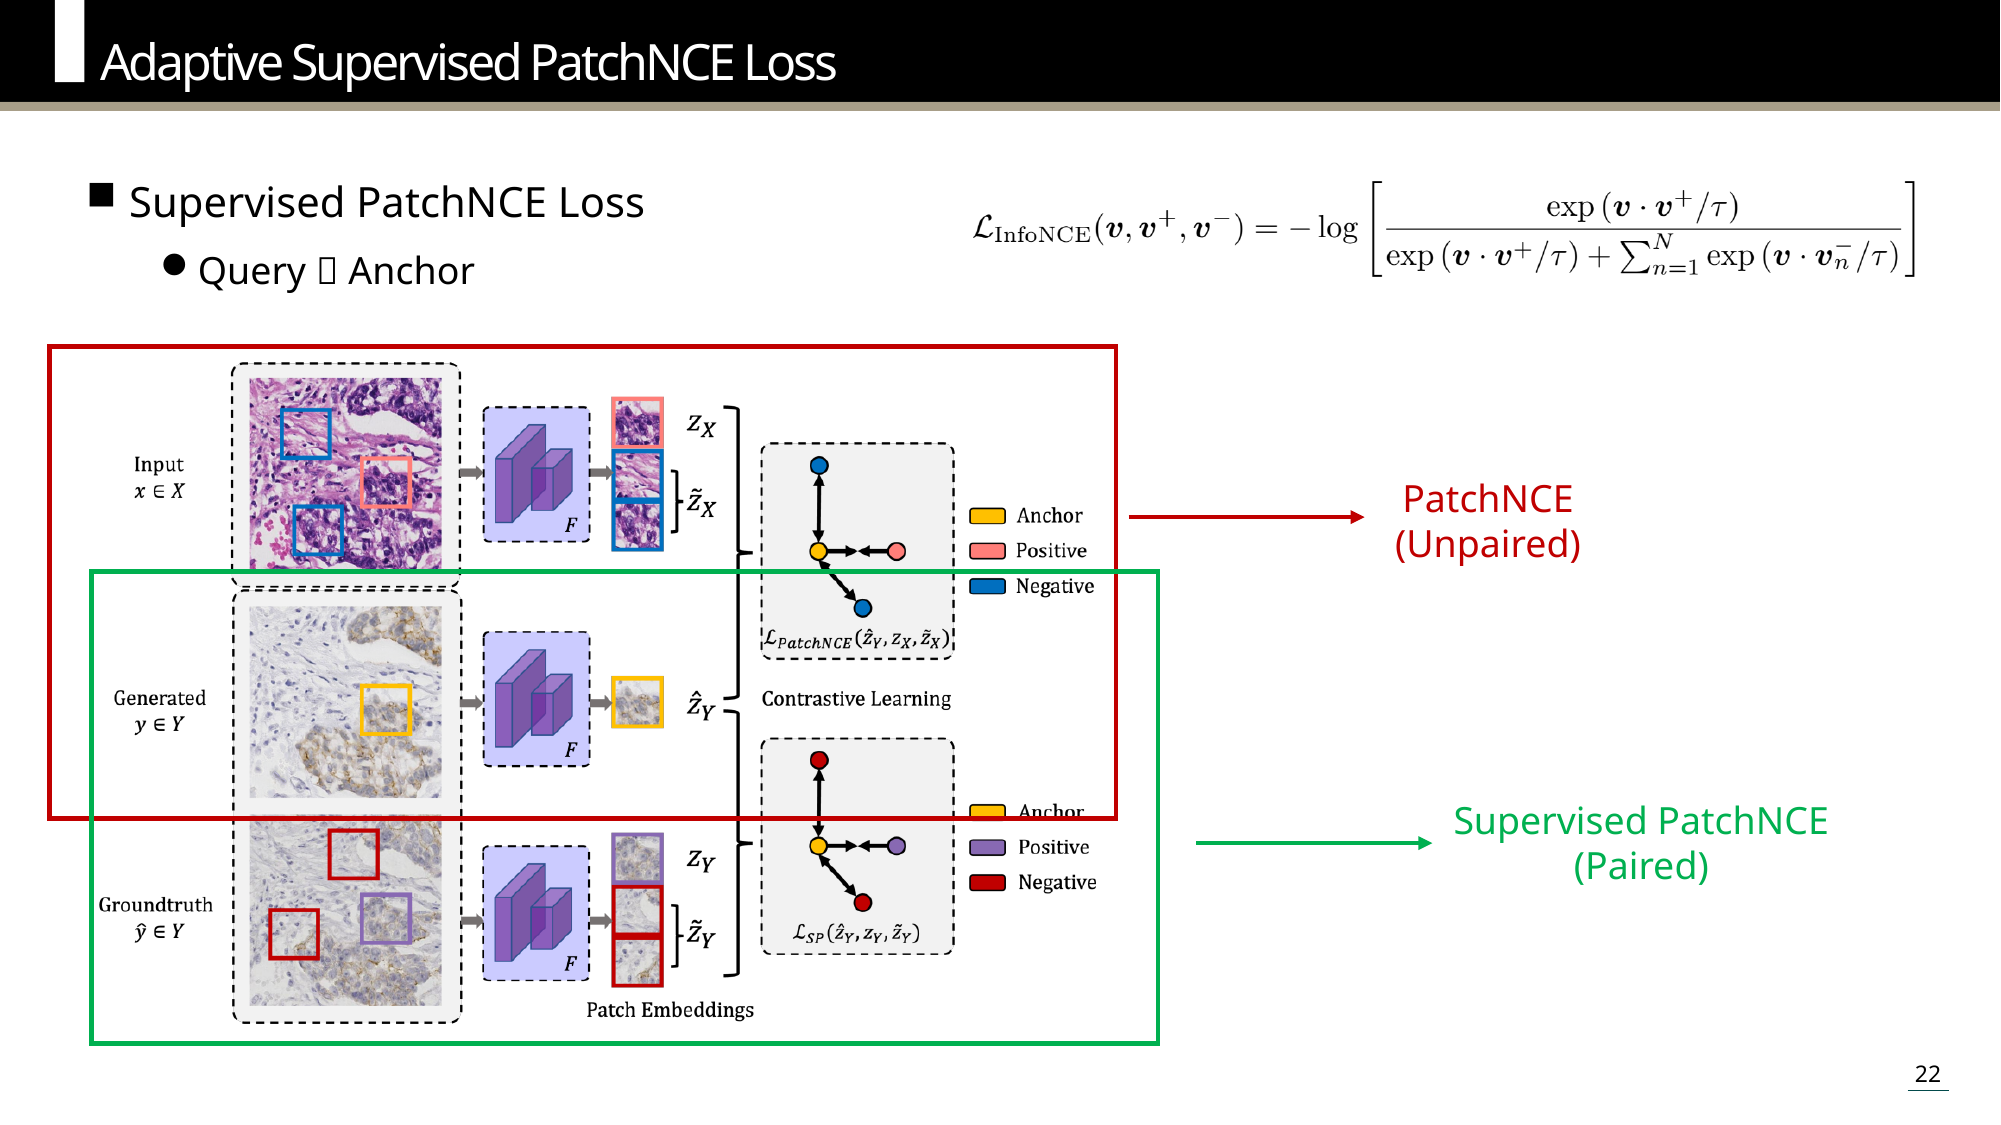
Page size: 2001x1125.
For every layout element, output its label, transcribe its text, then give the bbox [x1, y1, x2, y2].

picture [0, 0, 2000, 111]
text_box [48, 346, 85, 820]
picture [85, 346, 1114, 1031]
list Adaptive Supervised PatchNCE Loss [85, 0, 1946, 103]
picture [969, 169, 1923, 290]
text_box PatchNCE (Unpaired) [1363, 468, 1613, 573]
list Supervised PatchNCE Loss Query  Anchor [70, 168, 1930, 1035]
text_box [90, 571, 1159, 1044]
text_box Supervised PatchNCE (Paired) [1413, 790, 1870, 895]
